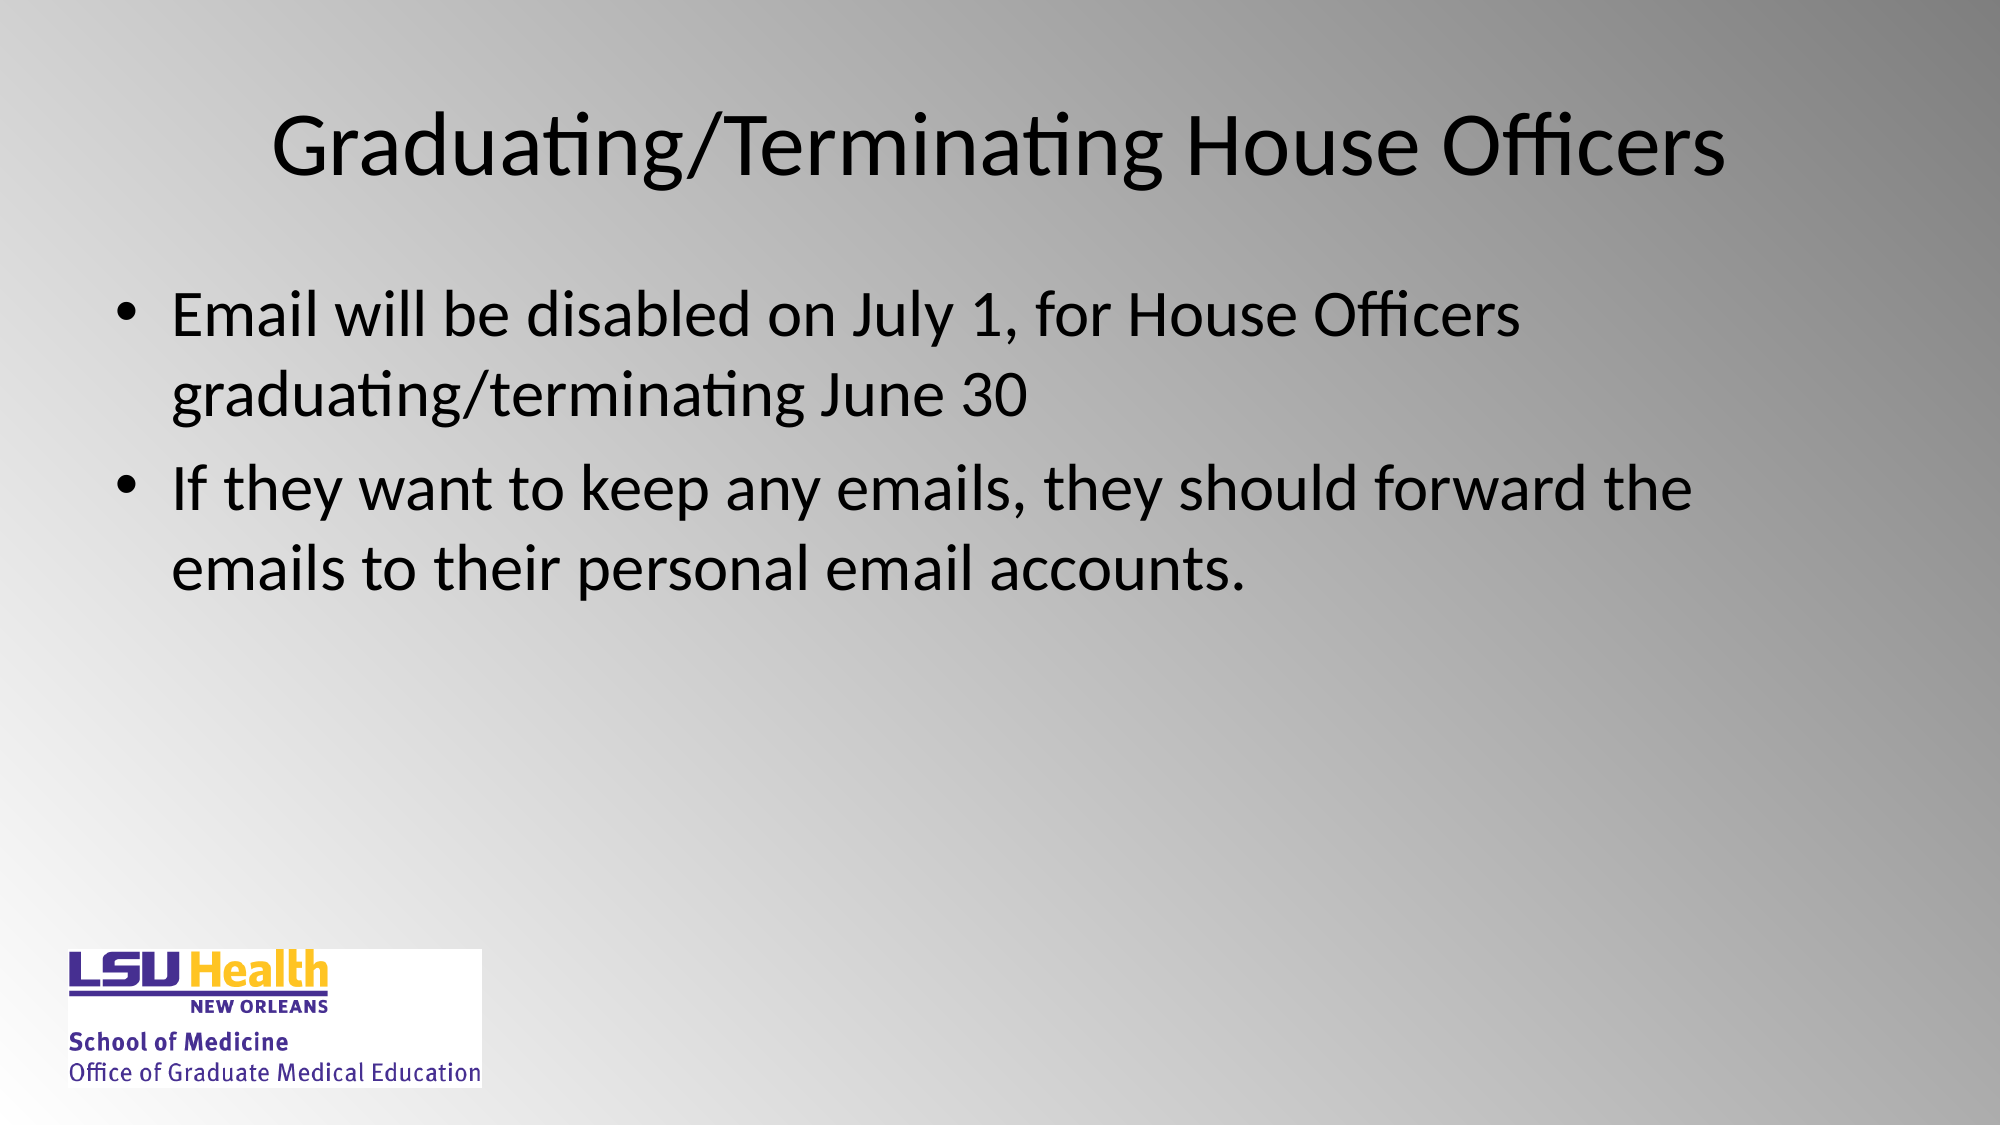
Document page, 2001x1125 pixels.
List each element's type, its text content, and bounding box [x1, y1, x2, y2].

title Graduating/Terminating House Officers [99, 45, 1900, 233]
list Email will be disabled on July 1, for House Officers graduating/terminating June 30 If they want to keep any emails, they should forward the emails to their personal email accounts. [99, 262, 1900, 1005]
picture [68, 949, 482, 1088]
